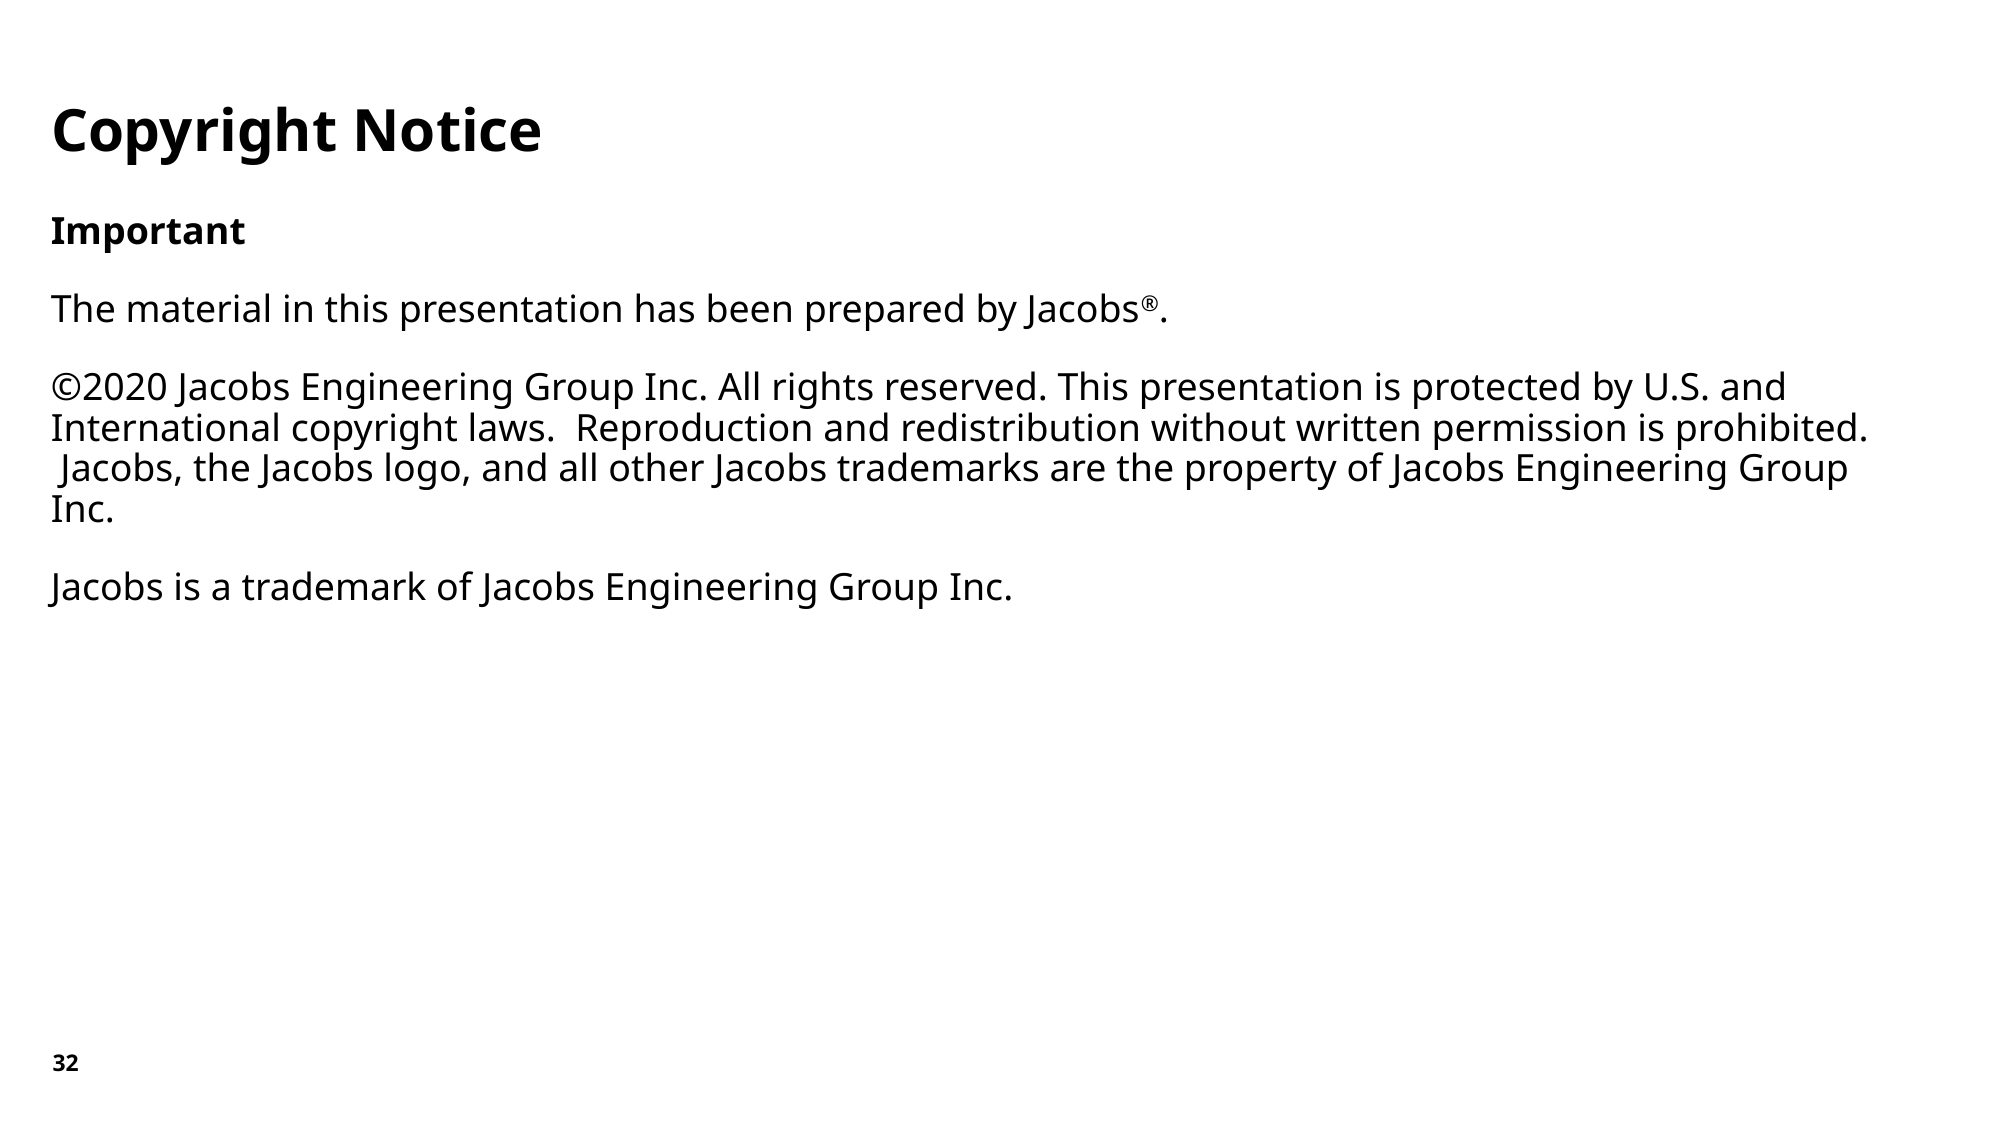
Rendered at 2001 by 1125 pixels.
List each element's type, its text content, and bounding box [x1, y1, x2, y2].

slide_number 32 [52, 1035, 181, 1080]
